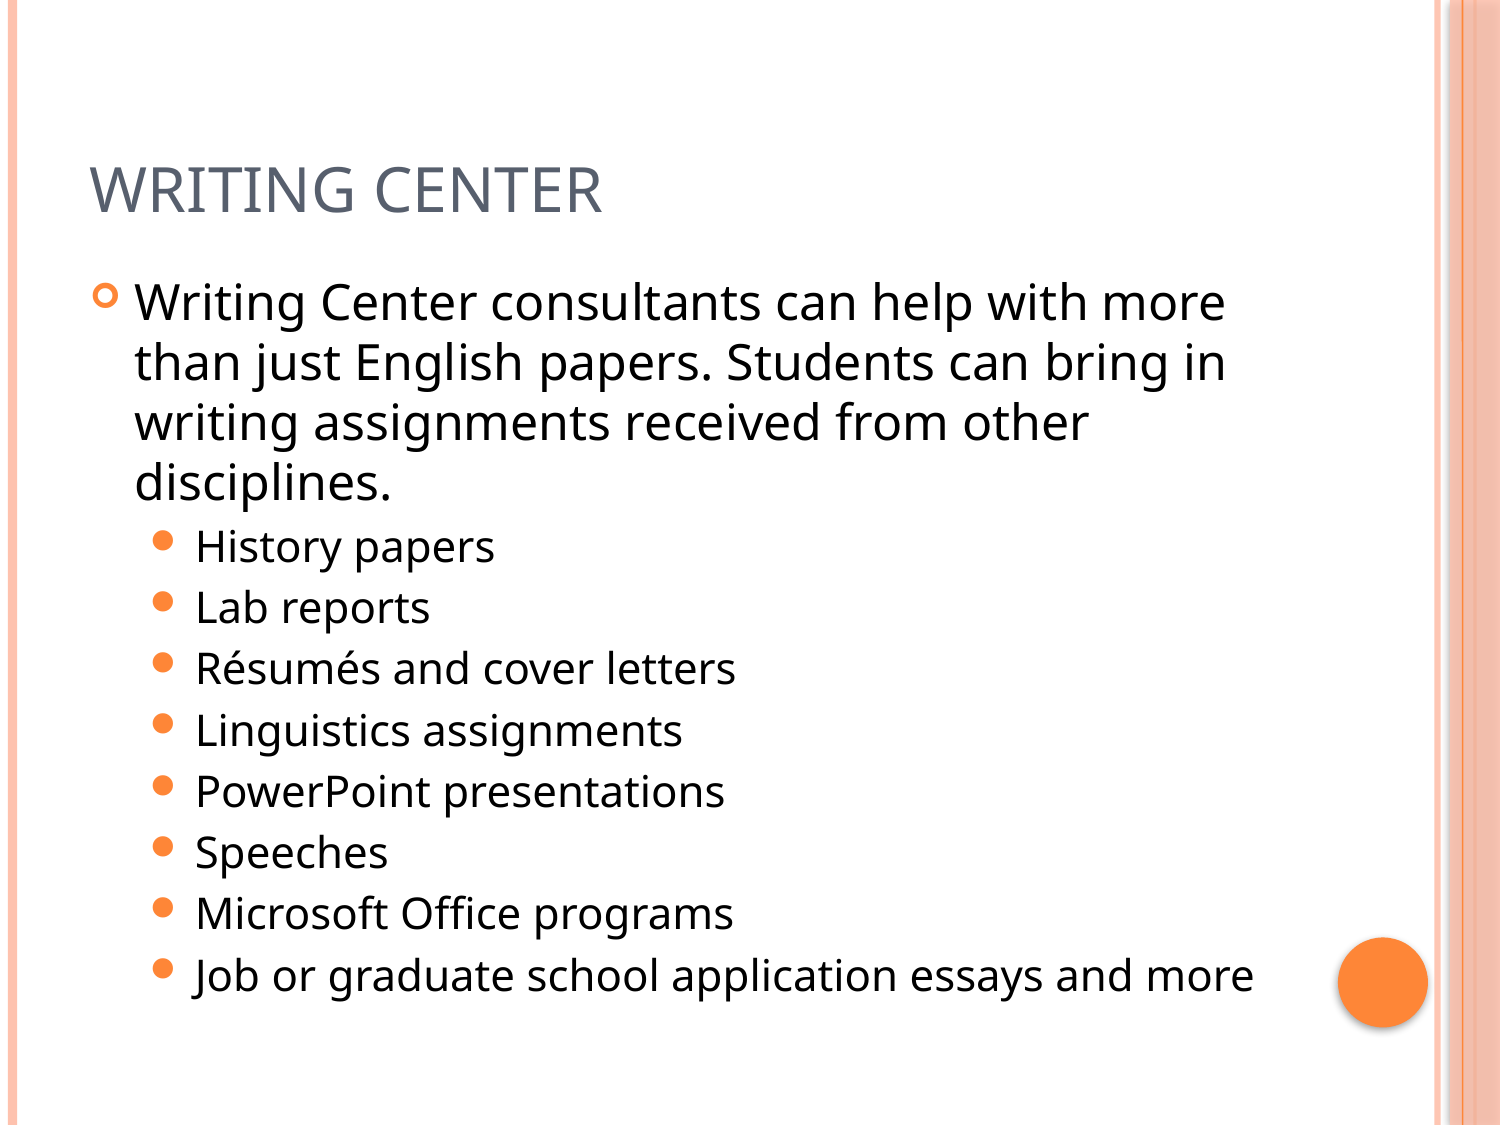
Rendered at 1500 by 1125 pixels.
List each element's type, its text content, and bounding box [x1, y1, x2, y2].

list Writing Center consultants can help with more than just English papers. Students can bring in writing assignments received from other disciplines. History papers Lab reports Résumés and cover letters Linguistics assignments PowerPoint presentations Speeches Microsoft Office programs Job or graduate school application essays and more [75, 262, 1300, 1062]
title Writing Center [75, 45, 1300, 233]
